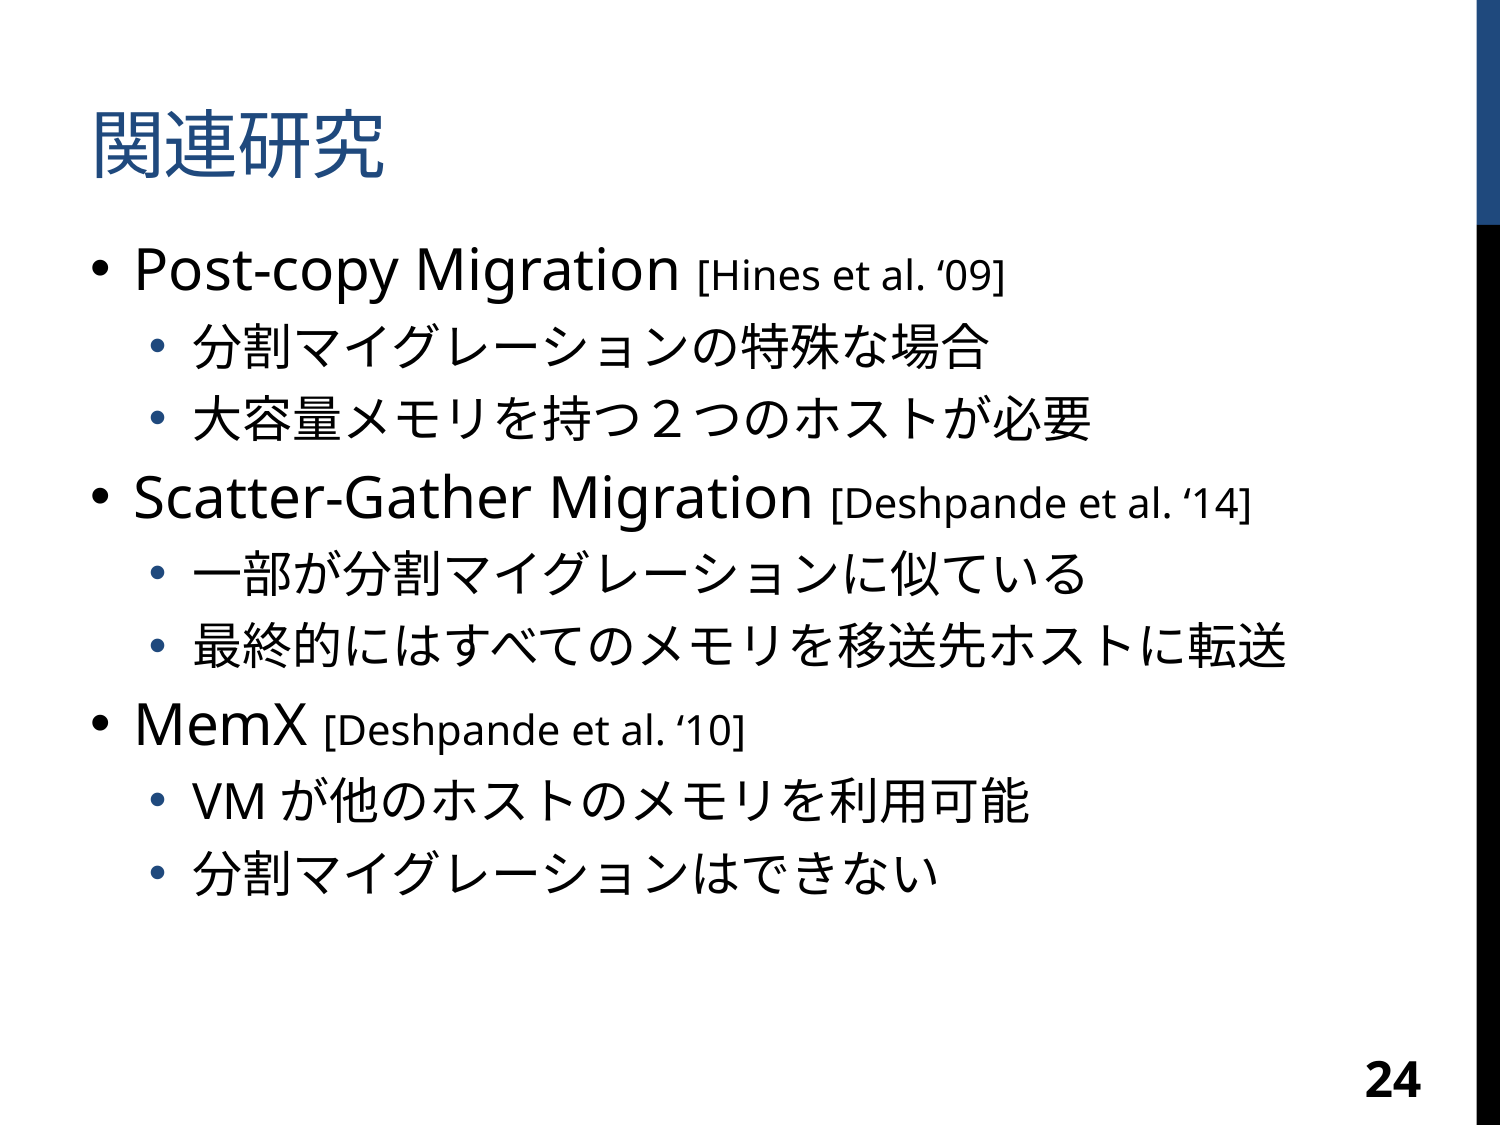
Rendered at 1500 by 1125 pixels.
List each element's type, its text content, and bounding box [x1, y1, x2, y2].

list Post-copy Migration [Hines et al. ‘09] 分割マイグレーションの特殊な場合 大容量メモリを持つ２つのホストが必要 Scatter-Gather Migration [Deshpande et al. ‘14] 一部が分割マイグレーションに似ている 最終的にはすべてのメモリを移送先ホストに転送 MemX [Deshpande et al. ‘10] VMが他のホストのメモリを利用可能 分割マイグレーションはできない [75, 224, 1412, 1005]
slide_number 24 [1349, 1051, 1500, 1112]
title 関連研究 [75, 53, 1412, 195]
